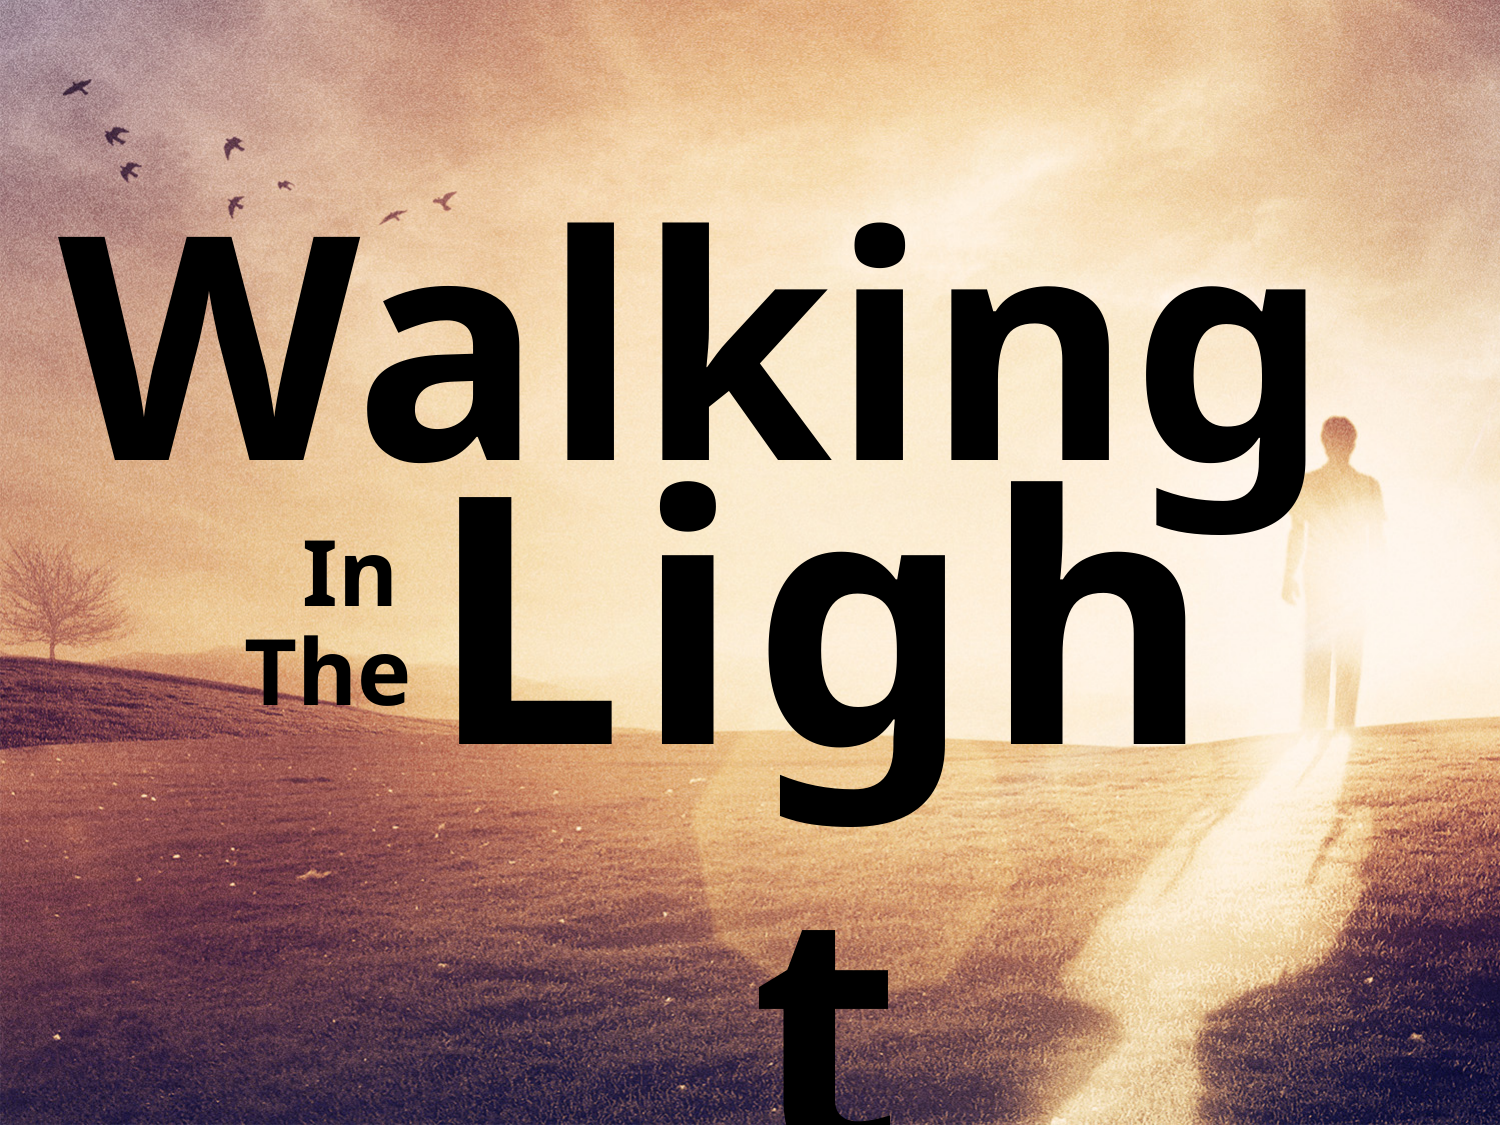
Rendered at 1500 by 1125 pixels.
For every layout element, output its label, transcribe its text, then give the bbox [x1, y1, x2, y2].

picture [0, 0, 1500, 1125]
text_box Light [341, 391, 1312, 1125]
text_box The [230, 606, 428, 732]
text_box In [287, 507, 414, 633]
text_box Walking [43, 140, 1493, 531]
